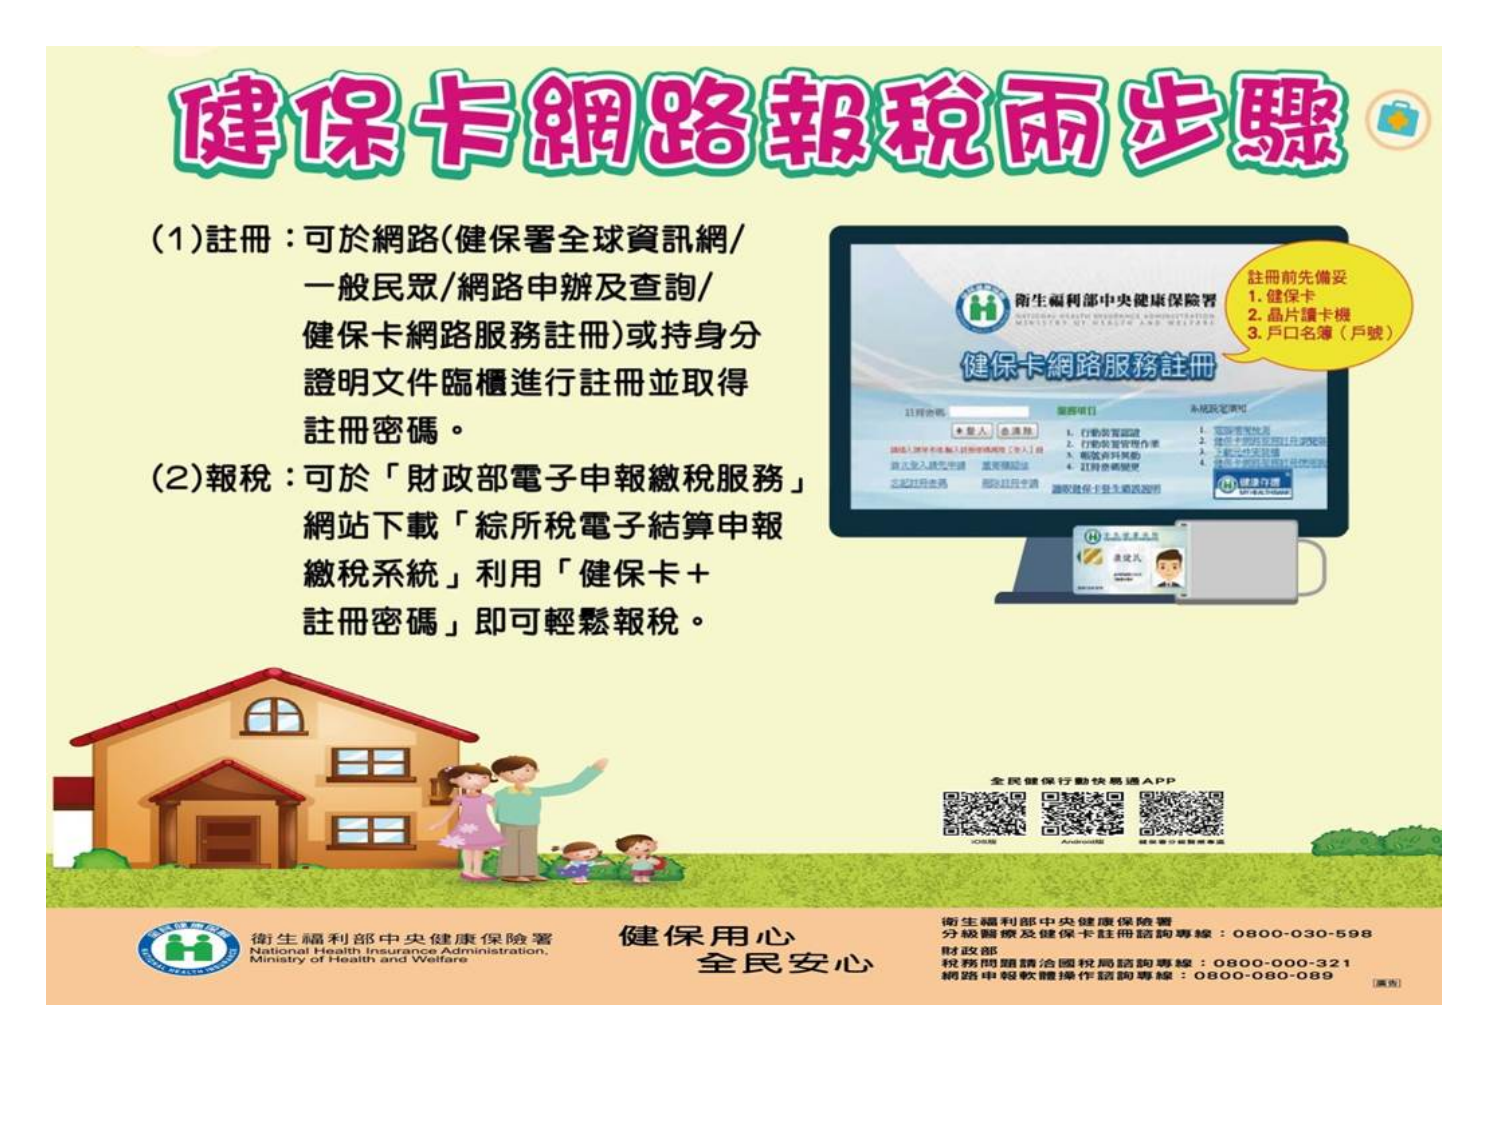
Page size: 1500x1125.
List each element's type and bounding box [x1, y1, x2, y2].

list [46, 46, 1442, 1006]
